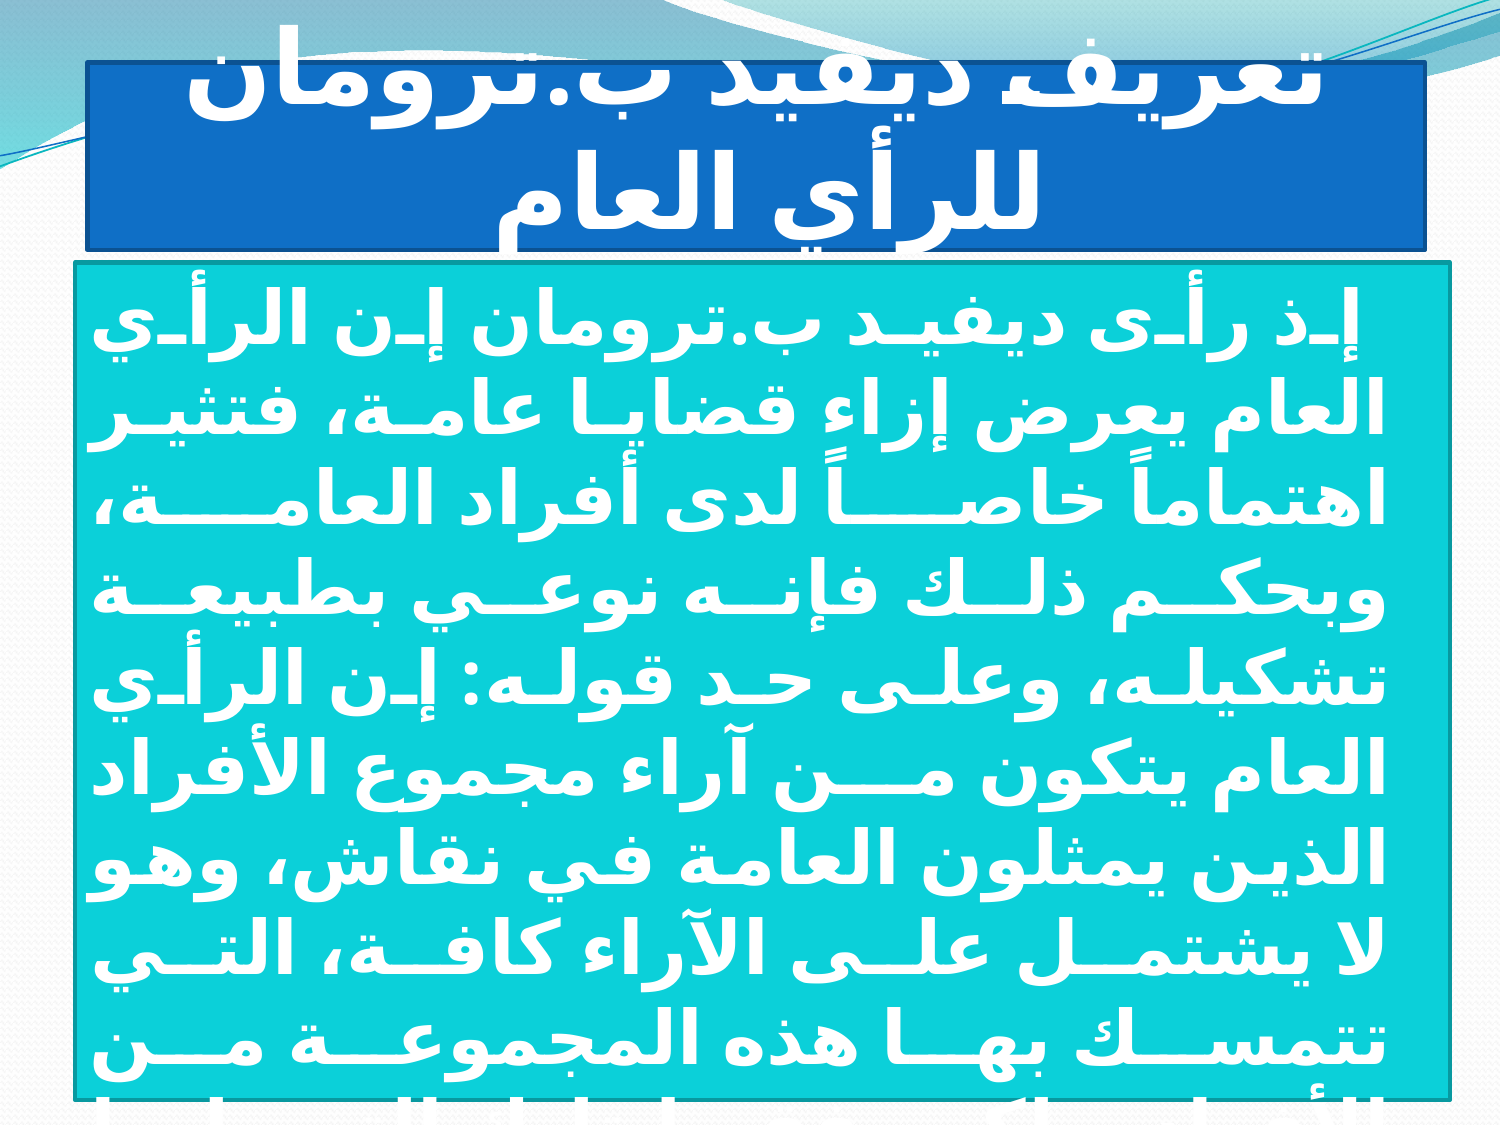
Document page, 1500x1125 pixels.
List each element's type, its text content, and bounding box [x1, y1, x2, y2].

list إذ رأى ديفيد ب.ترومان إن الرأي العام يعرض إزاء قضايا عامة، فتثير اهتماماً خاصاً لدى أفراد العامة، وبحكم ذلك فإنه نوعي بطبيعة تشكيله، وعلى حد قوله: إن الرأي العام يتكون من آراء مجموع الأفراد الذين يمثلون العامة في نقاش، وهو لا يشتمل على الآراء كافة، التي تتمسك بها هذه المجموعة من الأفراد، ولكن فقط تلك التي لها مساس بهم، ويستتبع ذلك إن الرأي العام بالمعنى الدقيق، هو نوعي بالنسبة إلى مجموعة من الأحوال. [73, 260, 1452, 1102]
title تعريف ديفيد ب.ترومان للرأي العام [85, 60, 1427, 252]
